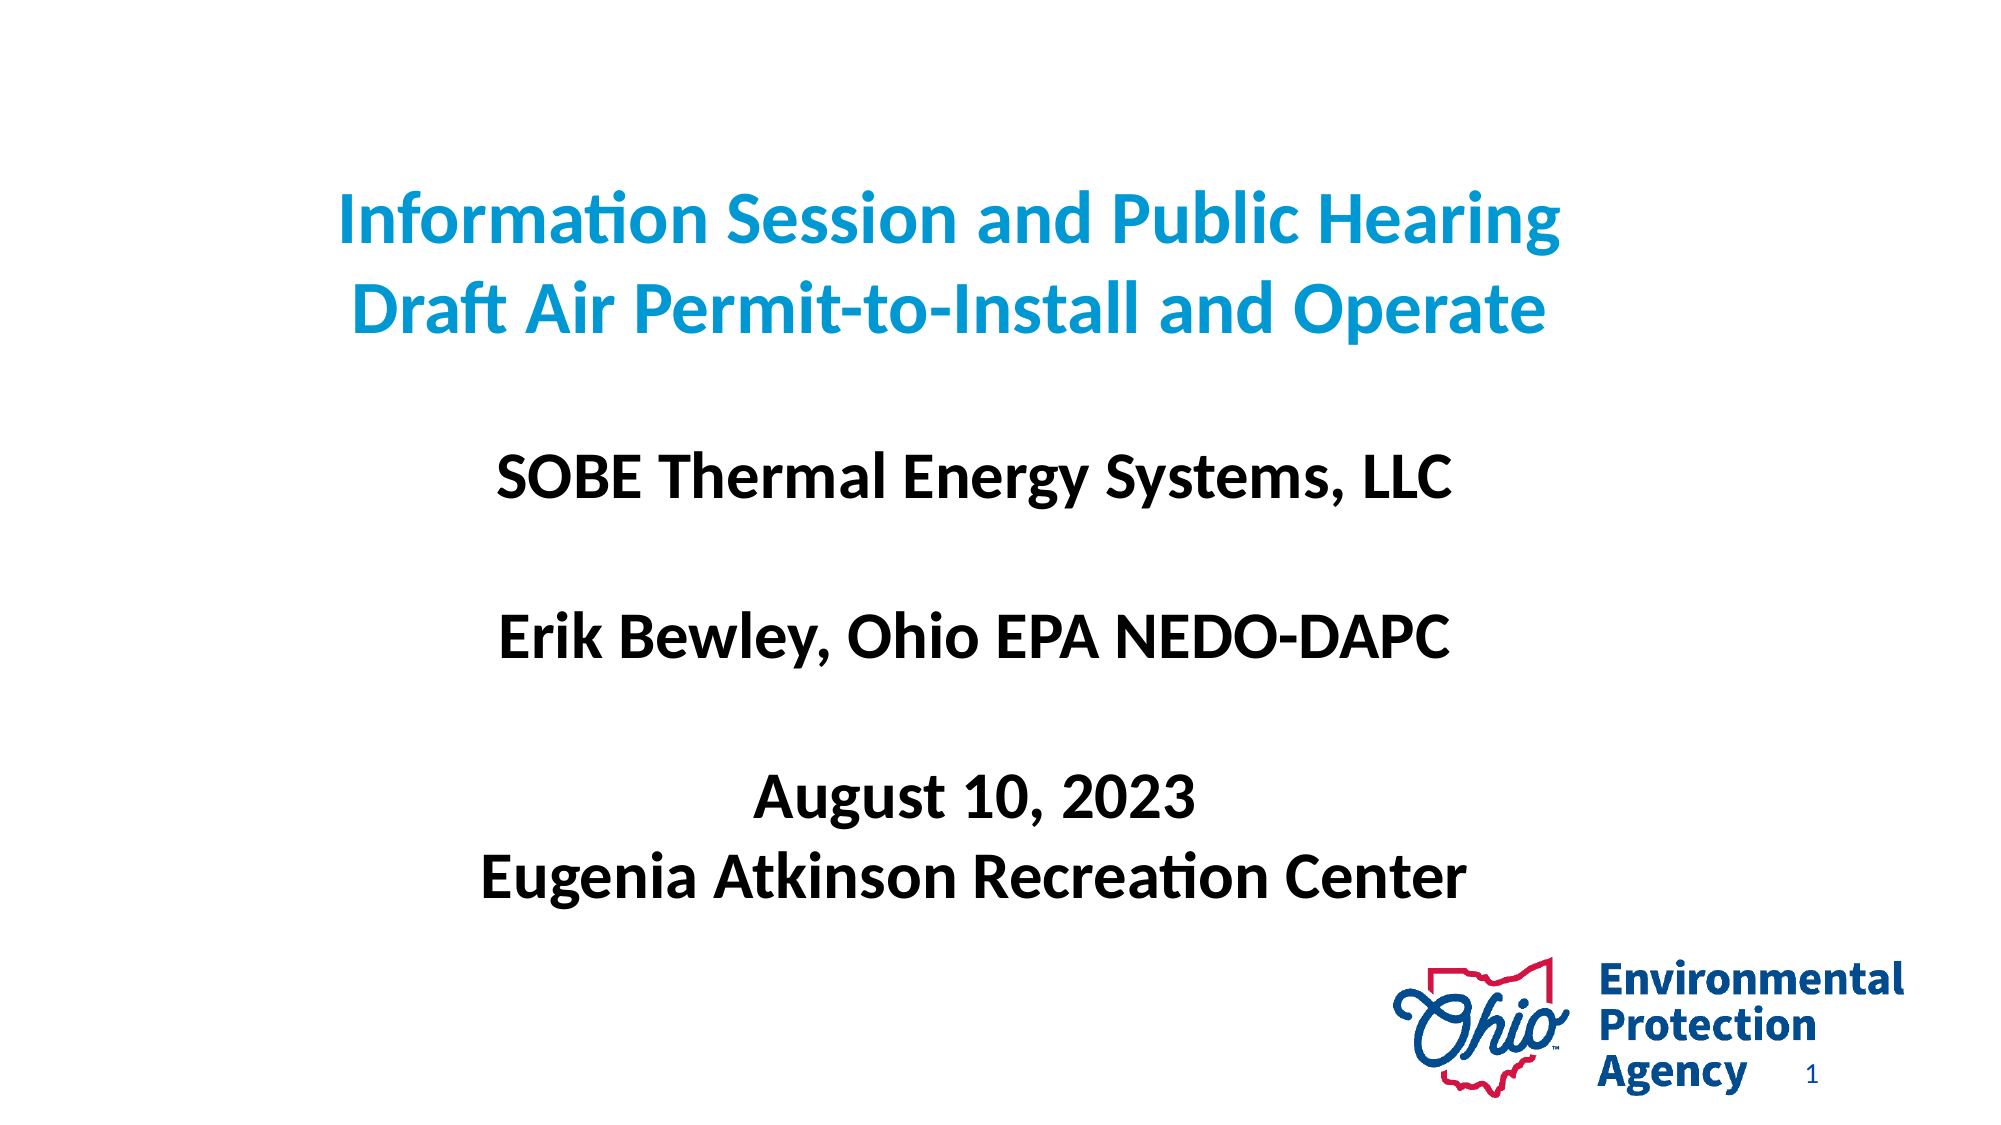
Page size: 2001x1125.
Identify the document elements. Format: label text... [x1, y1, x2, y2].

picture [1393, 957, 1904, 1098]
text_box SOBE Thermal Energy Systems, LLC Erik Bewley, Ohio EPA NEDO-DAPC August 10, 2023 Eugenia Atkinson Recreation Center [275, 424, 1675, 980]
text_box Information Session and Public Hearing Draft Air Permit-to-Install and Operate [274, 137, 1625, 379]
